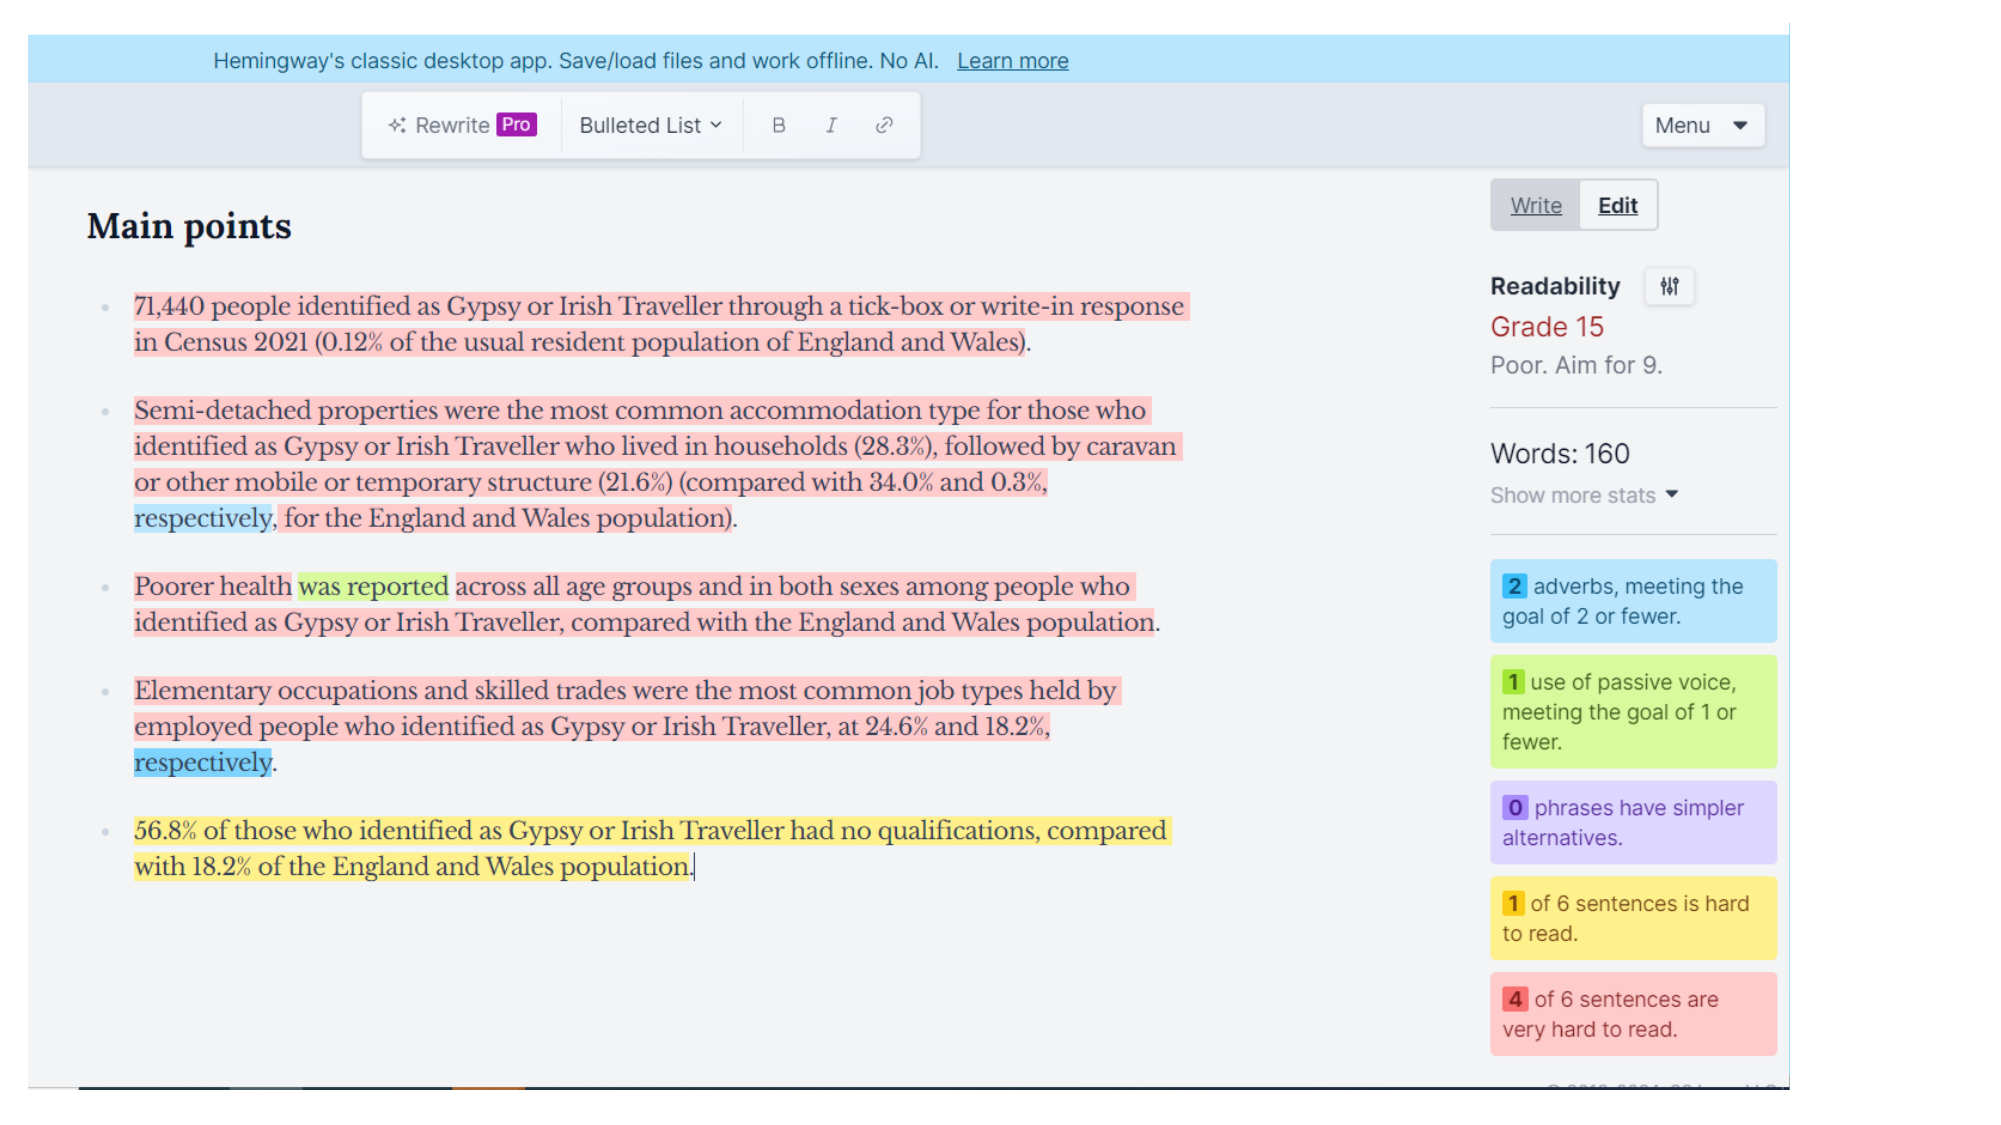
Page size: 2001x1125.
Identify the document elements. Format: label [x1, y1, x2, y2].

picture [28, 23, 1790, 1090]
